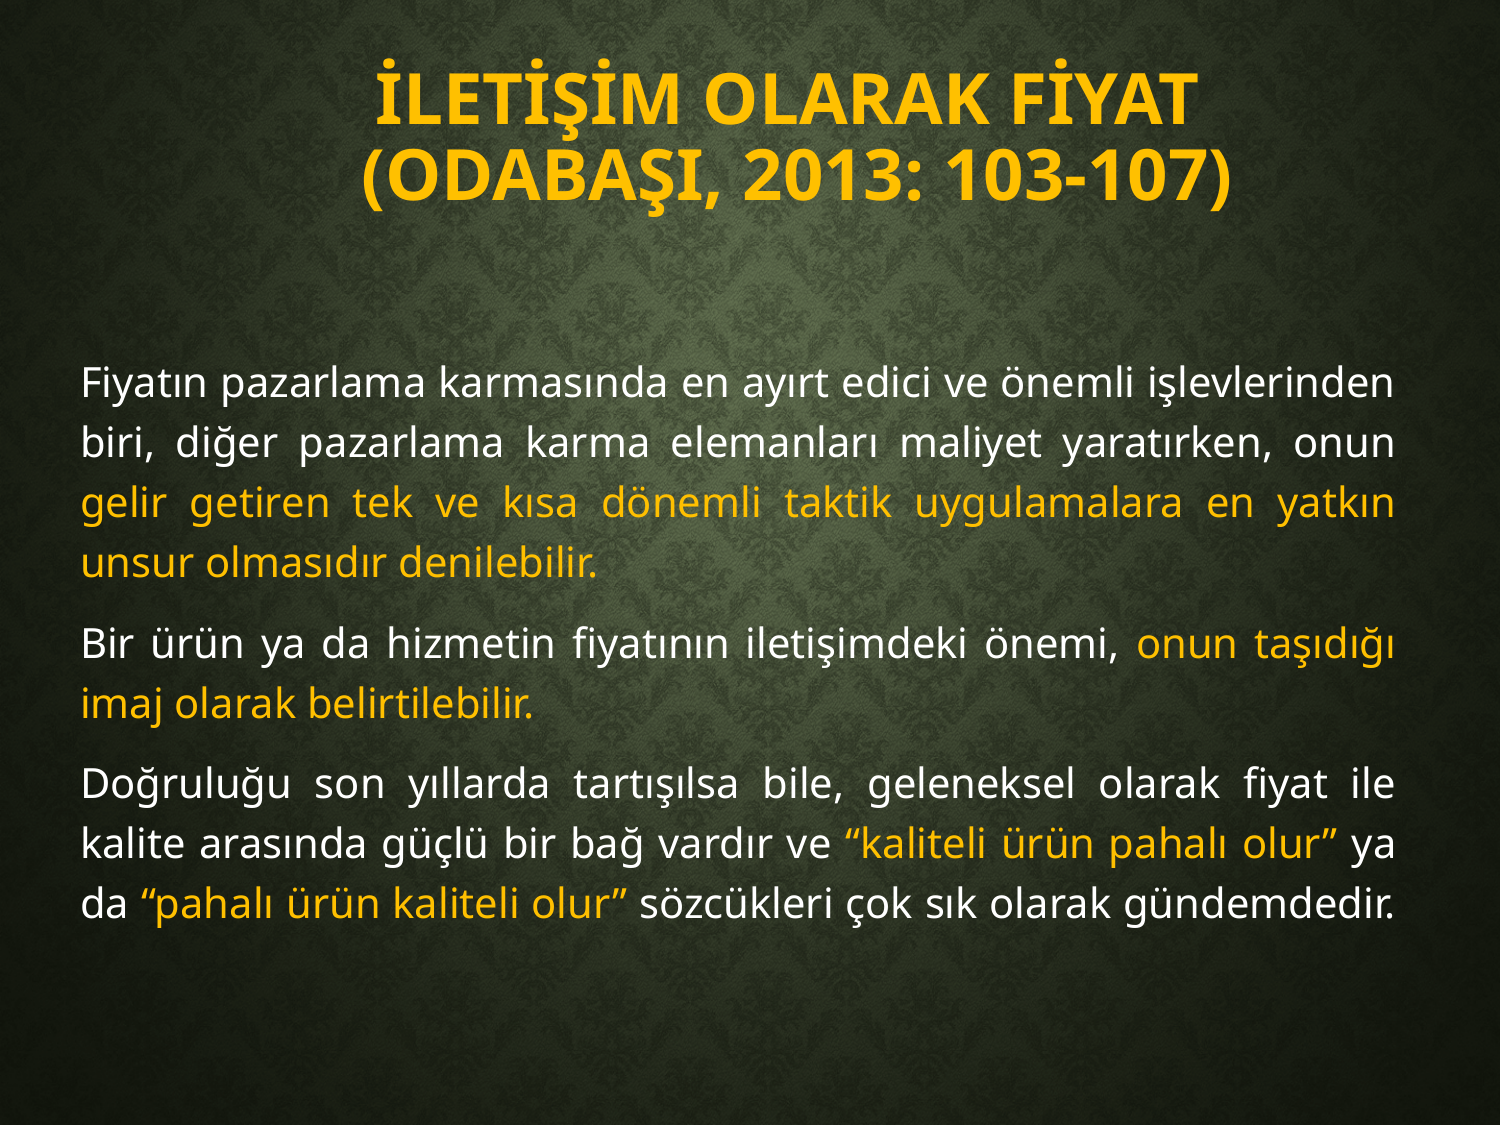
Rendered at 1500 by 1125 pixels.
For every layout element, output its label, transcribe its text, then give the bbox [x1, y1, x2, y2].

title İletişim Olarak Fiyat (Odabaşı, 2013: 103-107) [160, 30, 1435, 249]
list Fiyatın pazarlama karmasında en ayırt edici ve önemli işlevlerinden biri, diğer pazarlama karma elemanları maliyet yaratırken, onun gelir getiren tek ve kısa dönemli taktik uygulamalara en yatkın unsur olmasıdır denilebilir. Bir ürün ya da hizmetin fiyatının iletişimdeki önemi, onun taşıdığı imaj olarak belirtilebilir. Doğruluğu son yıllarda tartışılsa bile, geleneksel olarak fiyat ile kalite arasında güçlü bir bağ vardır ve “kaliteli ürün pahalı olur” ya da “pahalı ürün kaliteli olur” sözcükleri çok sık olarak gündemdedir. [64, 338, 1412, 855]
